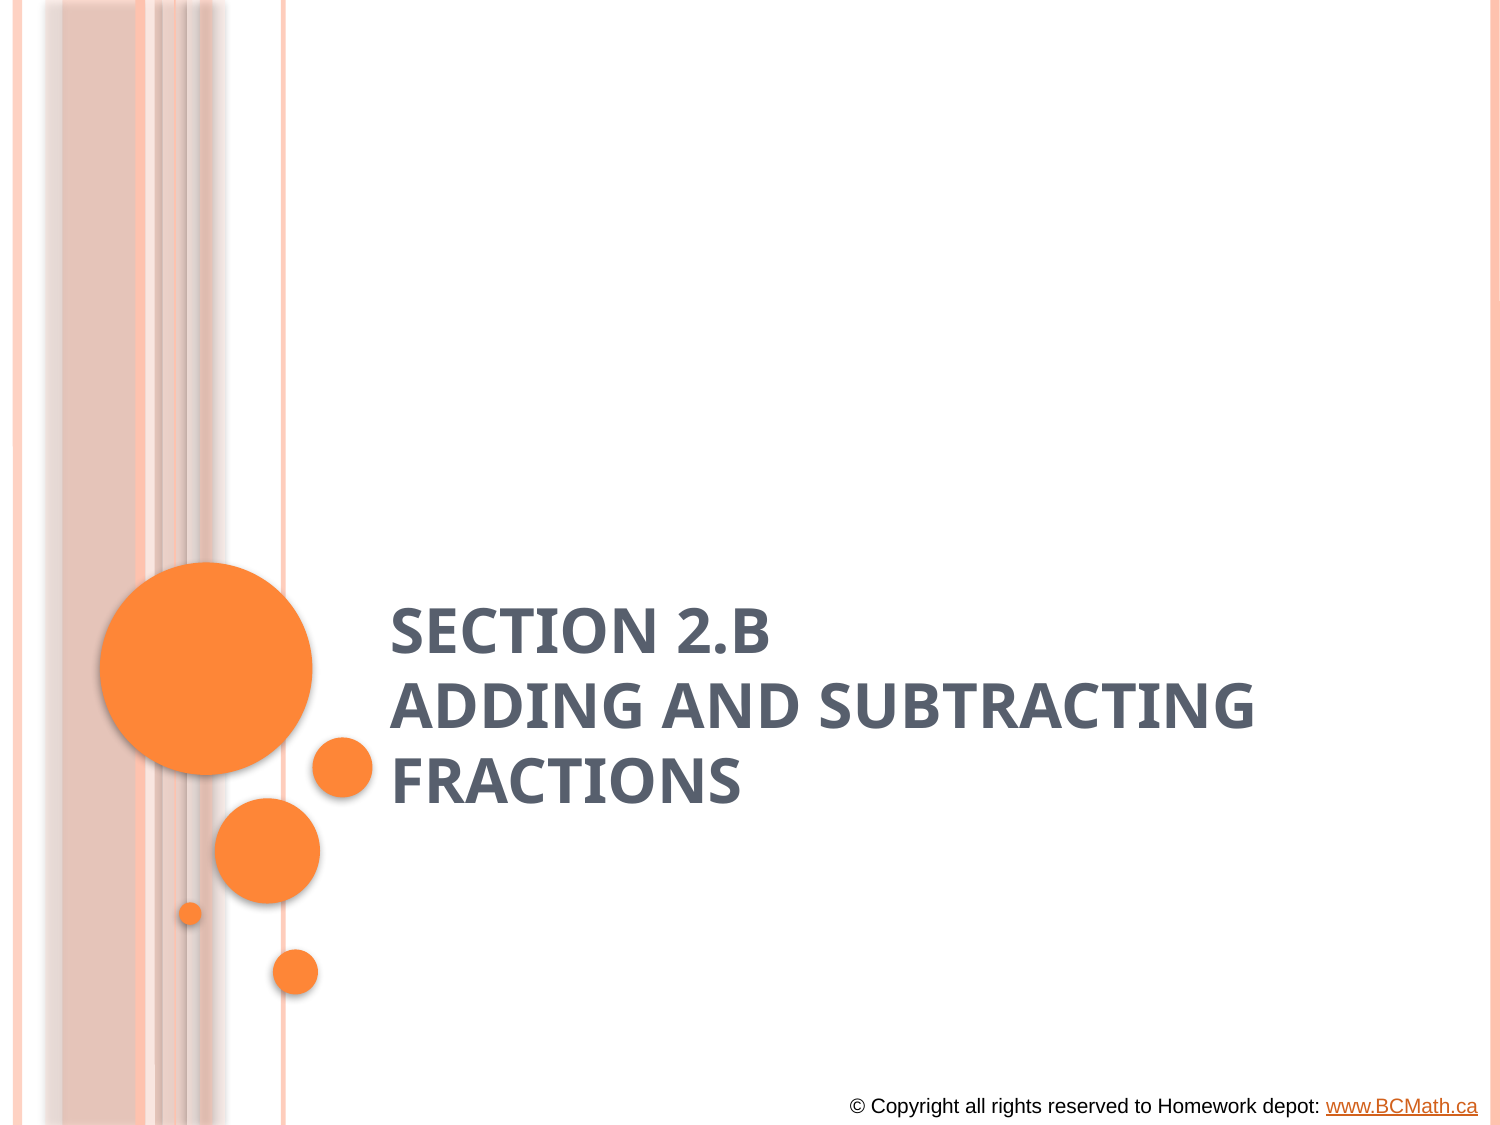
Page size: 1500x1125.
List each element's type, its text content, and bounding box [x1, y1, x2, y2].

text_box © Copyright all rights reserved to Homework depot: www.BCMath.ca [835, 1084, 1499, 1125]
title Section 2.B Adding and Subtracting Fractions [375, 512, 1388, 824]
